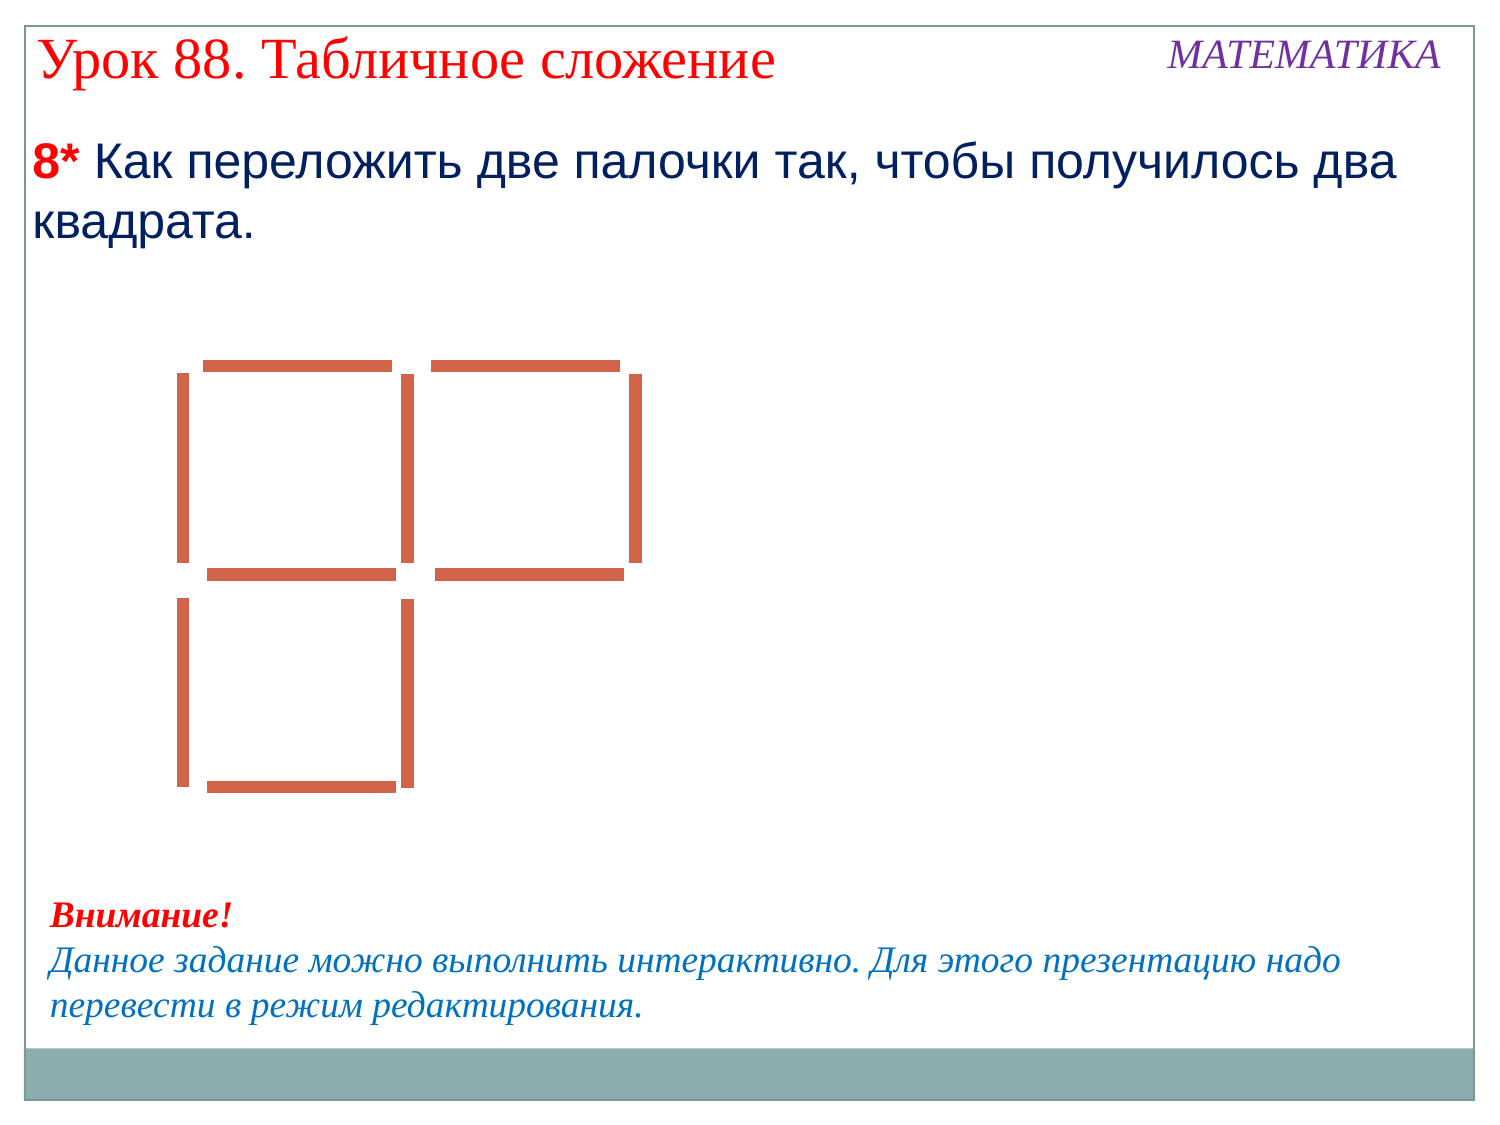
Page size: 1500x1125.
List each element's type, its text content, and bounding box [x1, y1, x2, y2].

text_box Внимание! Данное задание можно выполнить интерактивно. Для этого презентацию надо перевести в режим редактирования. [35, 882, 1465, 1033]
text_box Урок 88. Табличное сложение [21, 12, 878, 98]
text_box 8* Как переложить две палочки так, чтобы получилось два квадрата. [17, 121, 1471, 257]
text_box МАТЕМАТИКА [1152, 19, 1456, 84]
